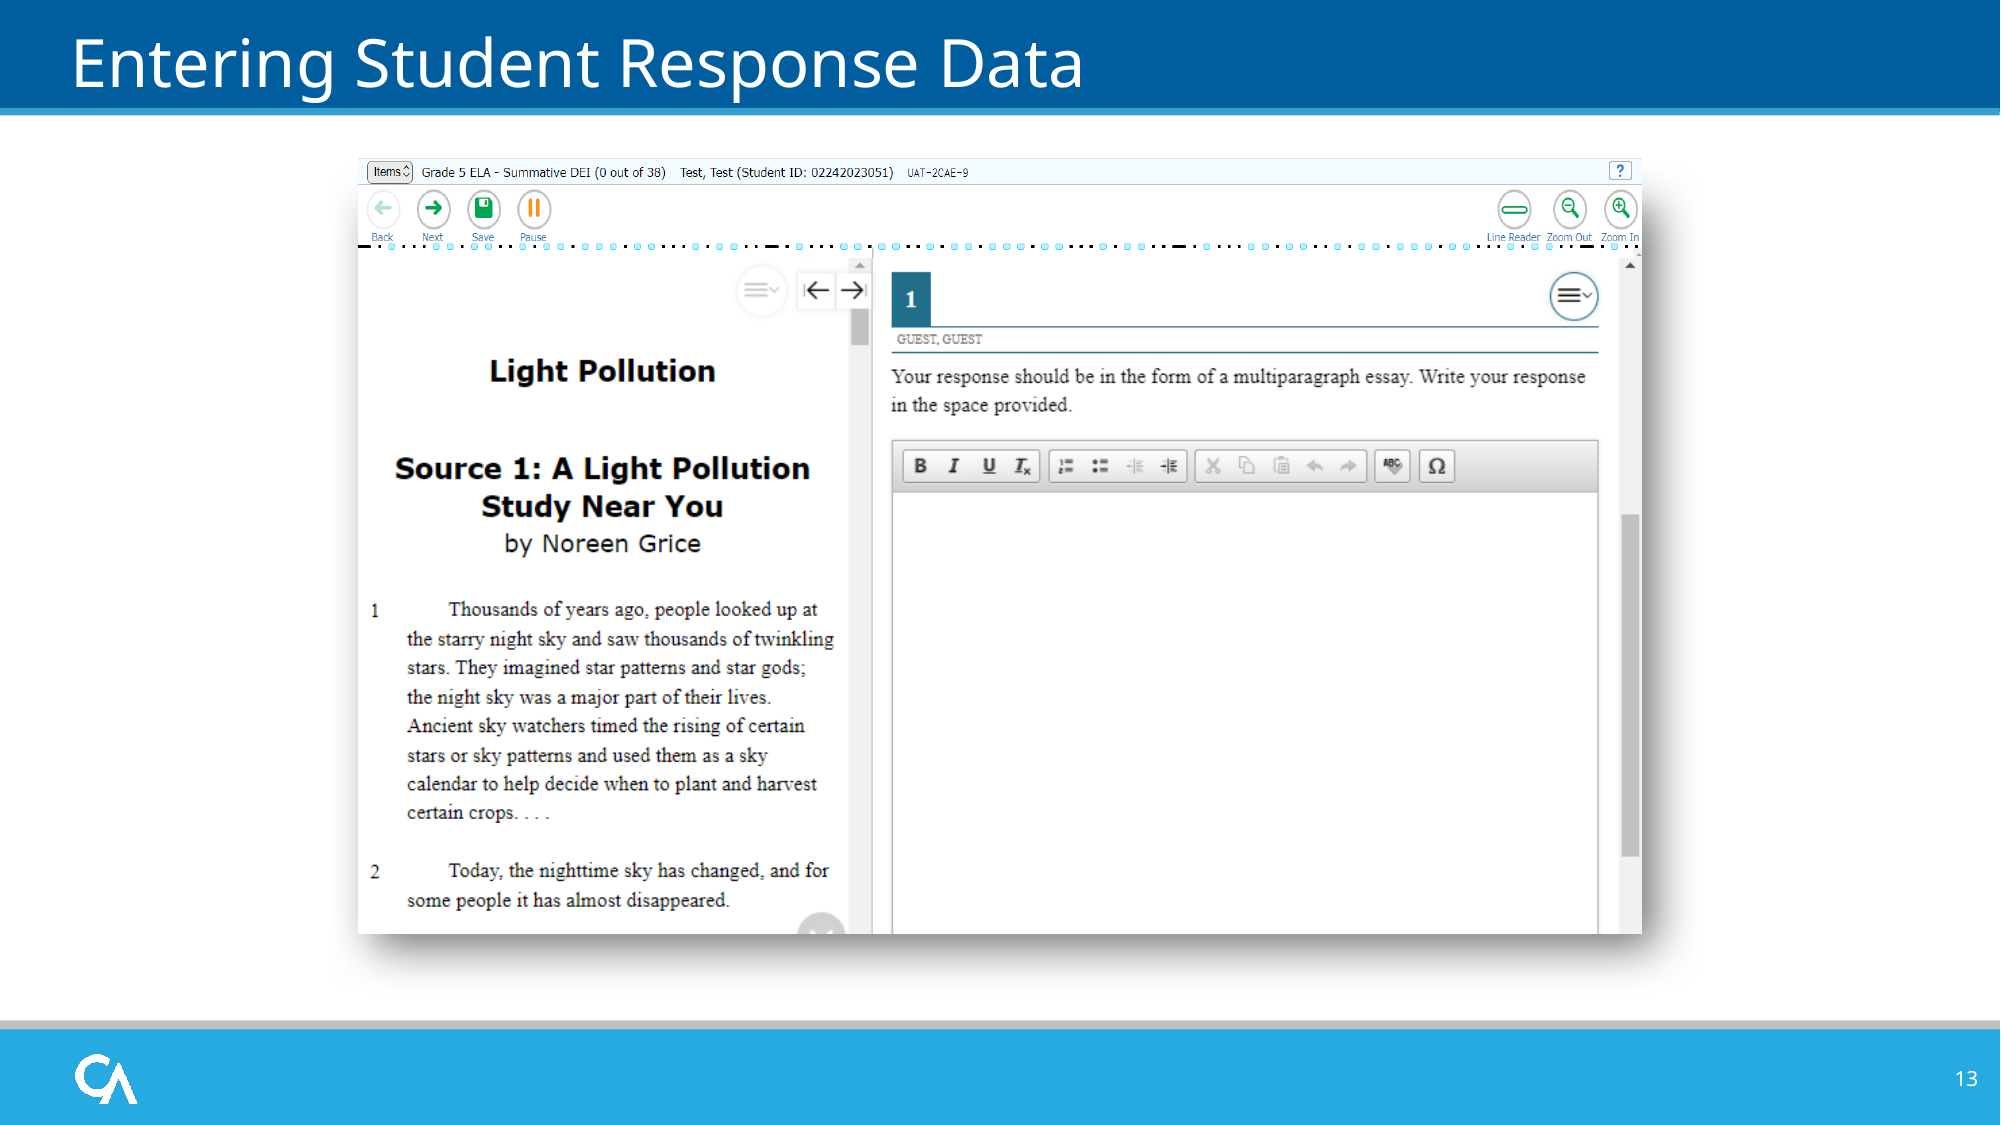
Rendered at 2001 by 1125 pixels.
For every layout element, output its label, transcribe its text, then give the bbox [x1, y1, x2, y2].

picture [358, 154, 1642, 934]
title Entering Student Response Data [70, 21, 1878, 107]
slide_number 13 [1877, 1057, 1993, 1103]
picture [75, 1054, 138, 1104]
